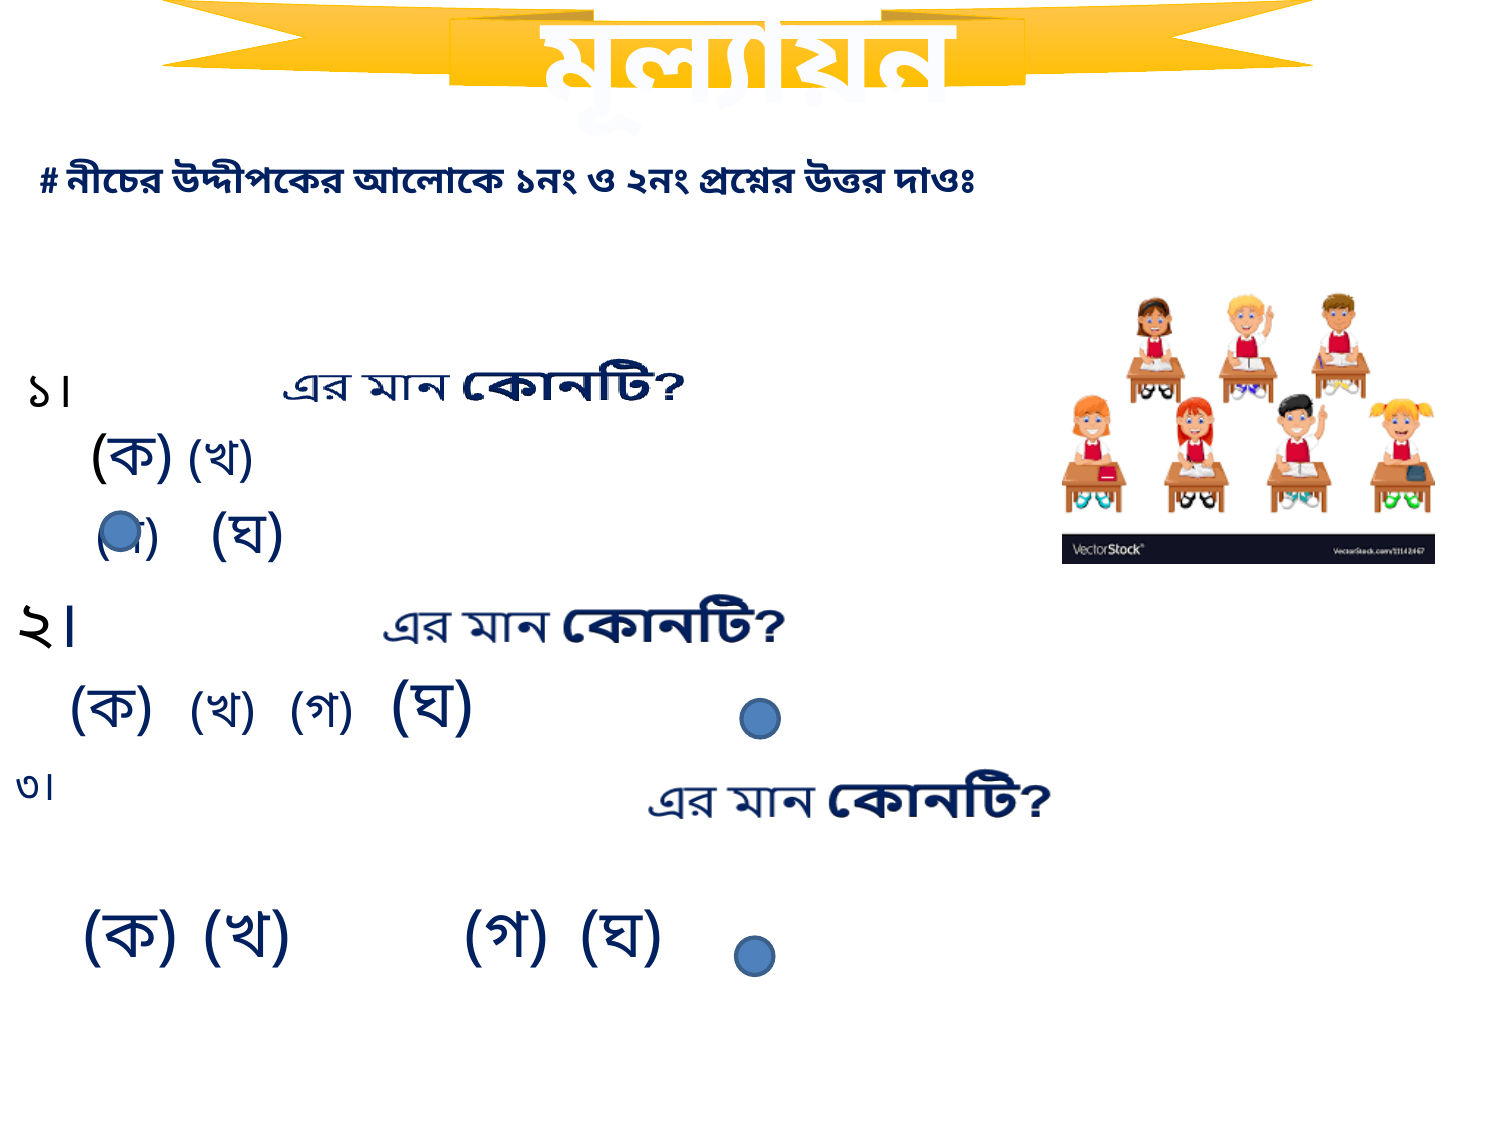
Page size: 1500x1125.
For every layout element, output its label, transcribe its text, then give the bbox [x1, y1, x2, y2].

text_box # নীচের উদ্দীপকের আলোকে ১নং ও ২নং প্রশ্নের উত্তর দাওঃ [24, 149, 1140, 210]
text_box [733, 935, 776, 978]
picture [616, 762, 1145, 913]
picture [251, 352, 780, 484]
picture [1062, 272, 1436, 564]
text_box মূল্যায়ন [162, 0, 1313, 88]
picture [350, 587, 880, 738]
text_box [99, 510, 142, 553]
